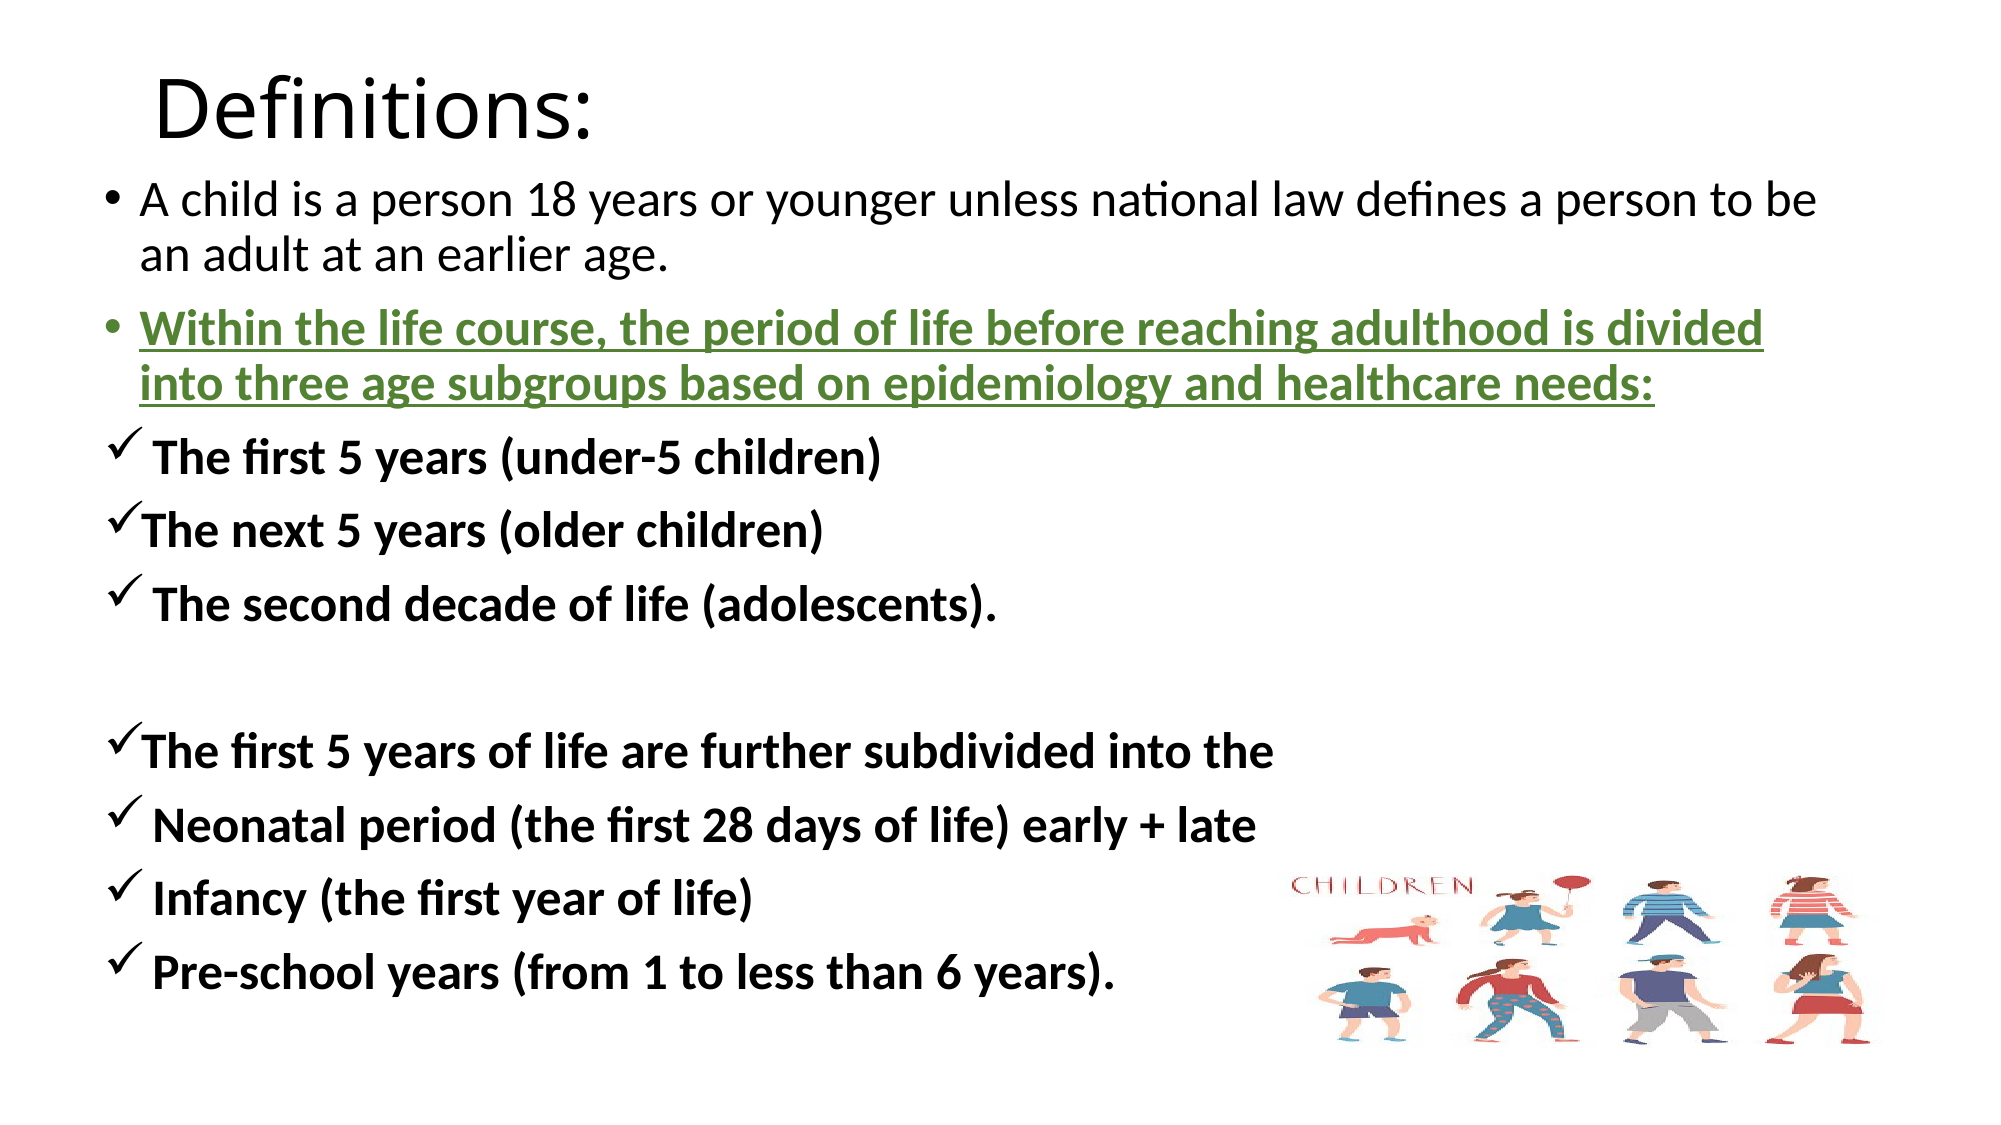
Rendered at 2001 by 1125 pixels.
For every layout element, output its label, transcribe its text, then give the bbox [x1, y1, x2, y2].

picture [1221, 855, 1969, 1073]
title Definitions: [137, 59, 1863, 164]
list A child is a person 18 years or younger unless national law defines a person to be an adult at an earlier age. Within the life course, the period of life before reaching adulthood is divided into three age subgroups based on epidemiology and healthcare needs: The first 5 years (under-5 children) The next 5 years (older children) The second decade of life (adolescents). The first 5 years of life are further subdivided into the Neonatal period (the first 28 days of life) early + late Infancy (the first year of life) Pre-school years (from 1 to less than 6 years). [88, 164, 1863, 1014]
